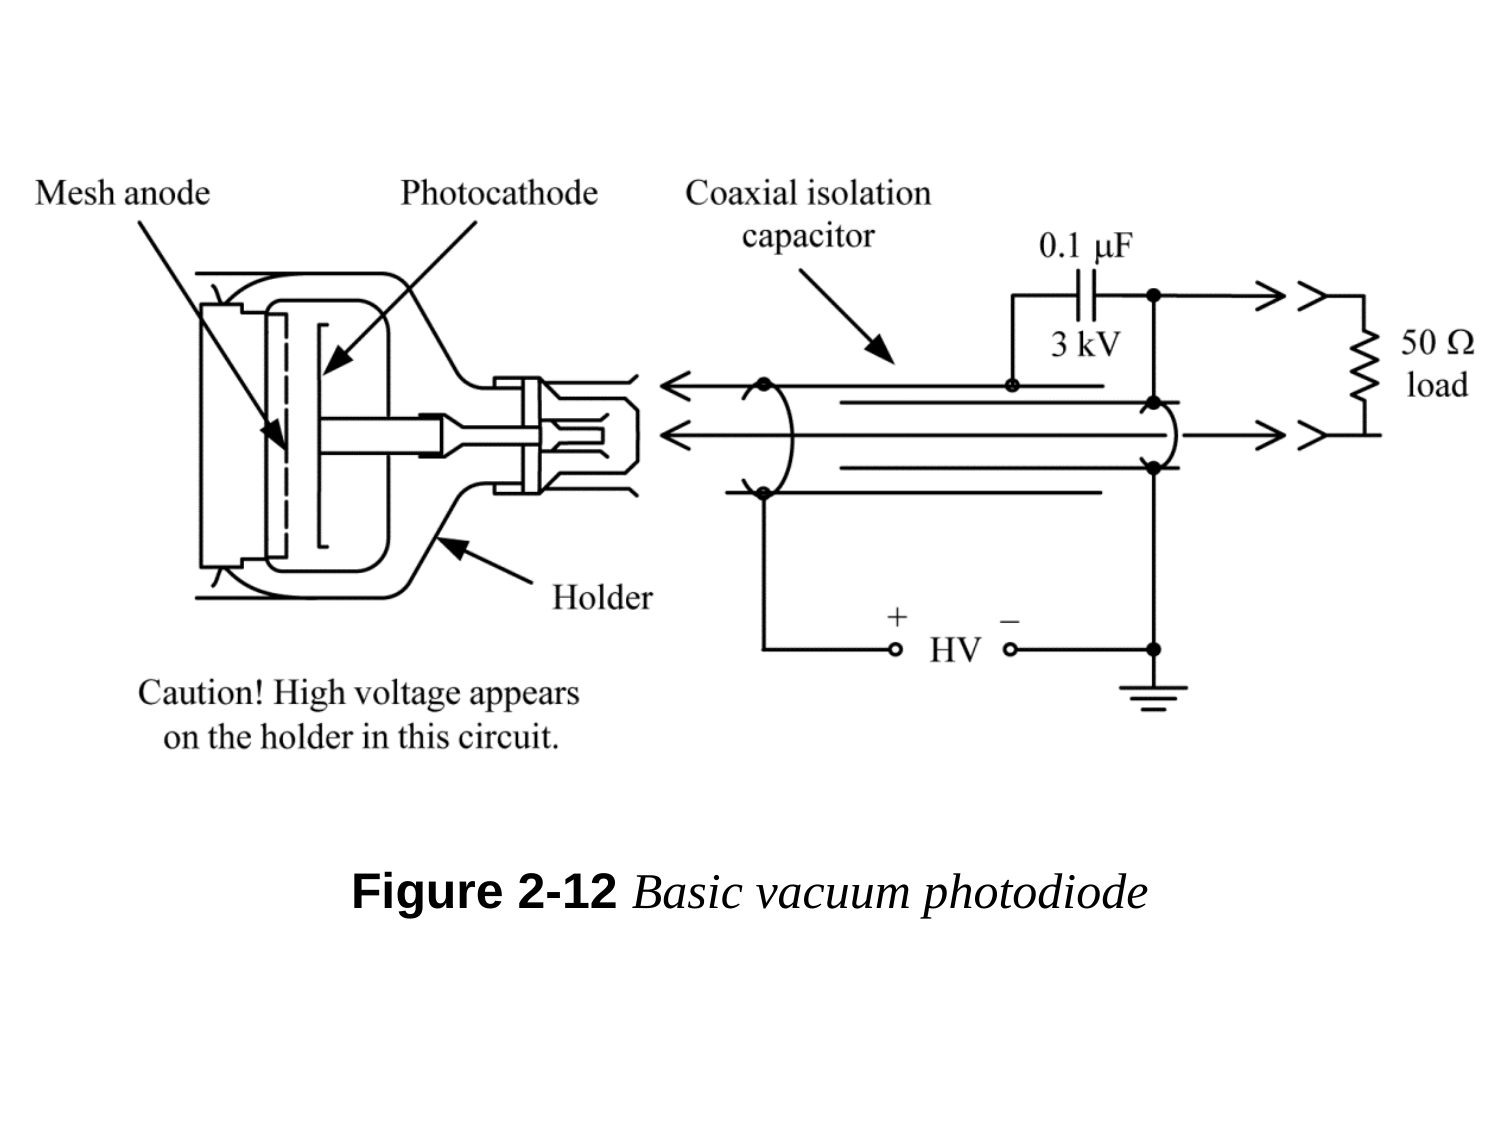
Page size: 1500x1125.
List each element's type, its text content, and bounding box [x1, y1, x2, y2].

title Figure 2-12 Basic vacuum photodiode [75, 825, 1425, 1013]
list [34, 174, 1476, 760]
